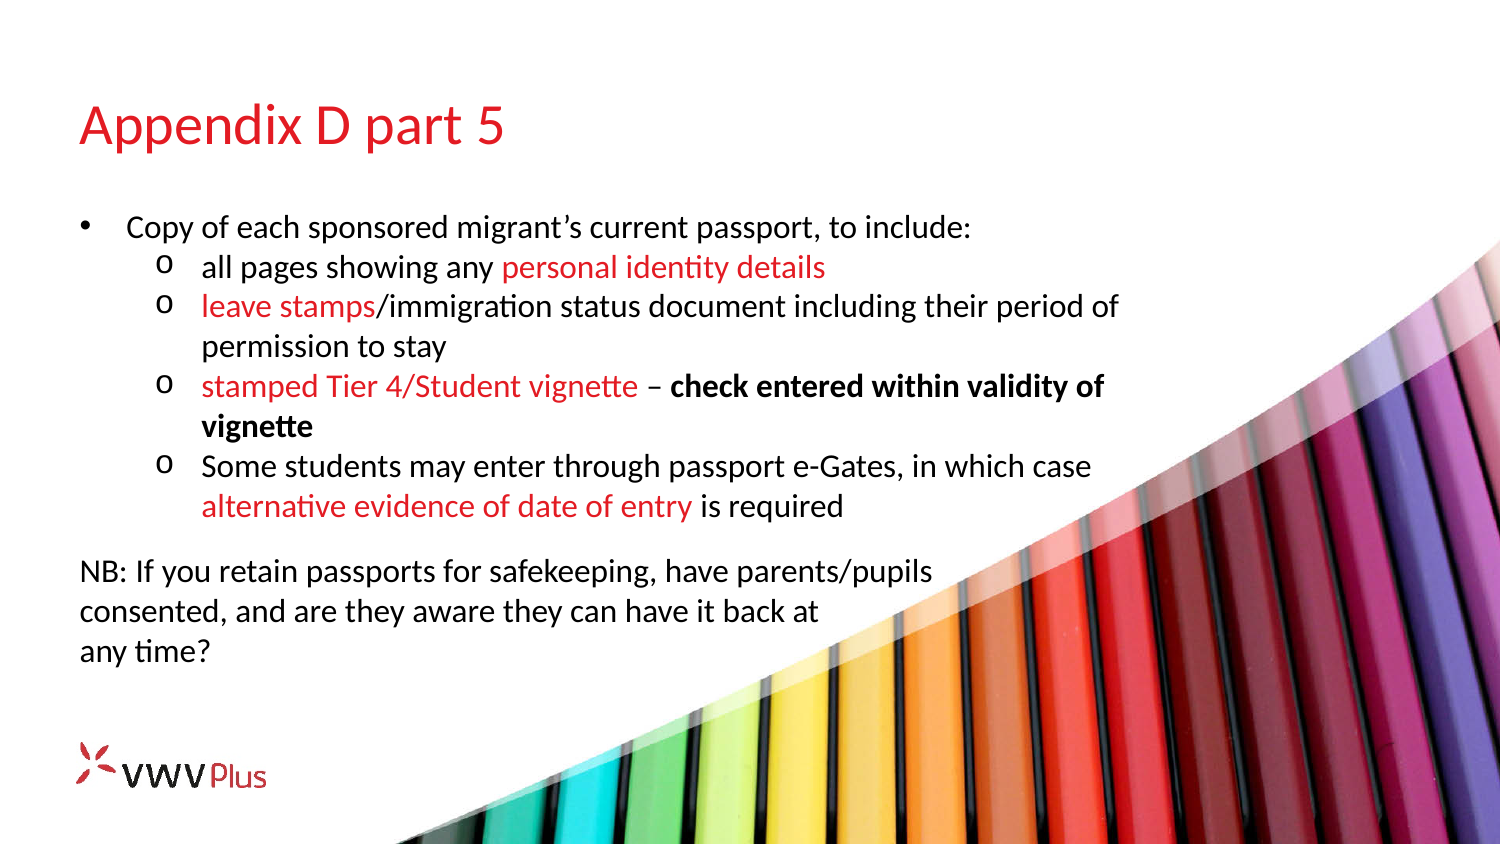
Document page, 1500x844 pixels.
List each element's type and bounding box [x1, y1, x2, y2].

picture [0, 0, 1500, 844]
list [76, 742, 266, 789]
